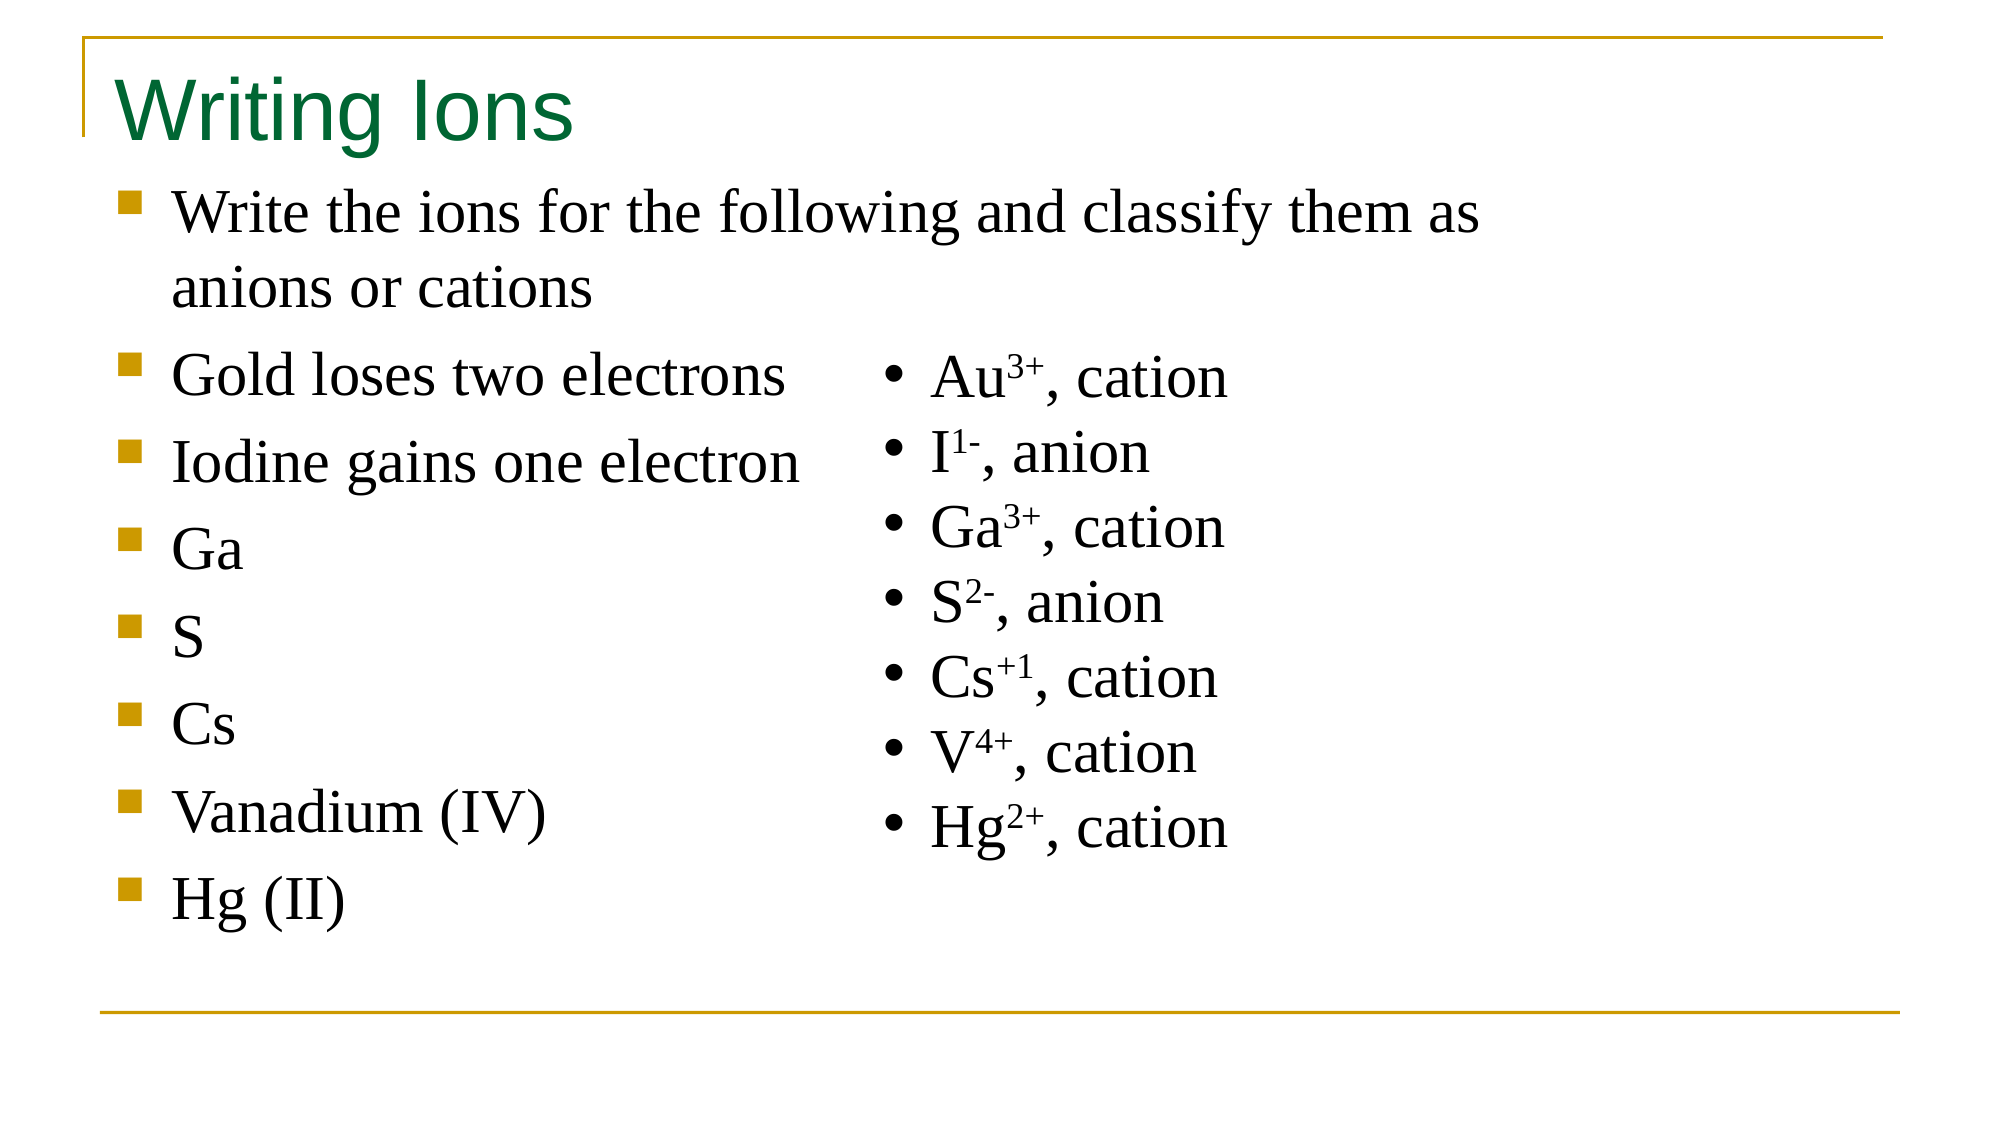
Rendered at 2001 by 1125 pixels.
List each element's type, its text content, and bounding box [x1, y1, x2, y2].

title Writing Ions [99, 45, 1900, 233]
list Write the ions for the following and classify them as anions or cations Gold loses two electrons Iodine gains one electron Ga S Cs Vanadium (IV) Hg (II) [99, 162, 1663, 906]
text_box Au3+, cation I1-, anion Ga3+, cation S2-, anion Cs+1, cation V4+, cation Hg2+, cation [868, 327, 1720, 942]
